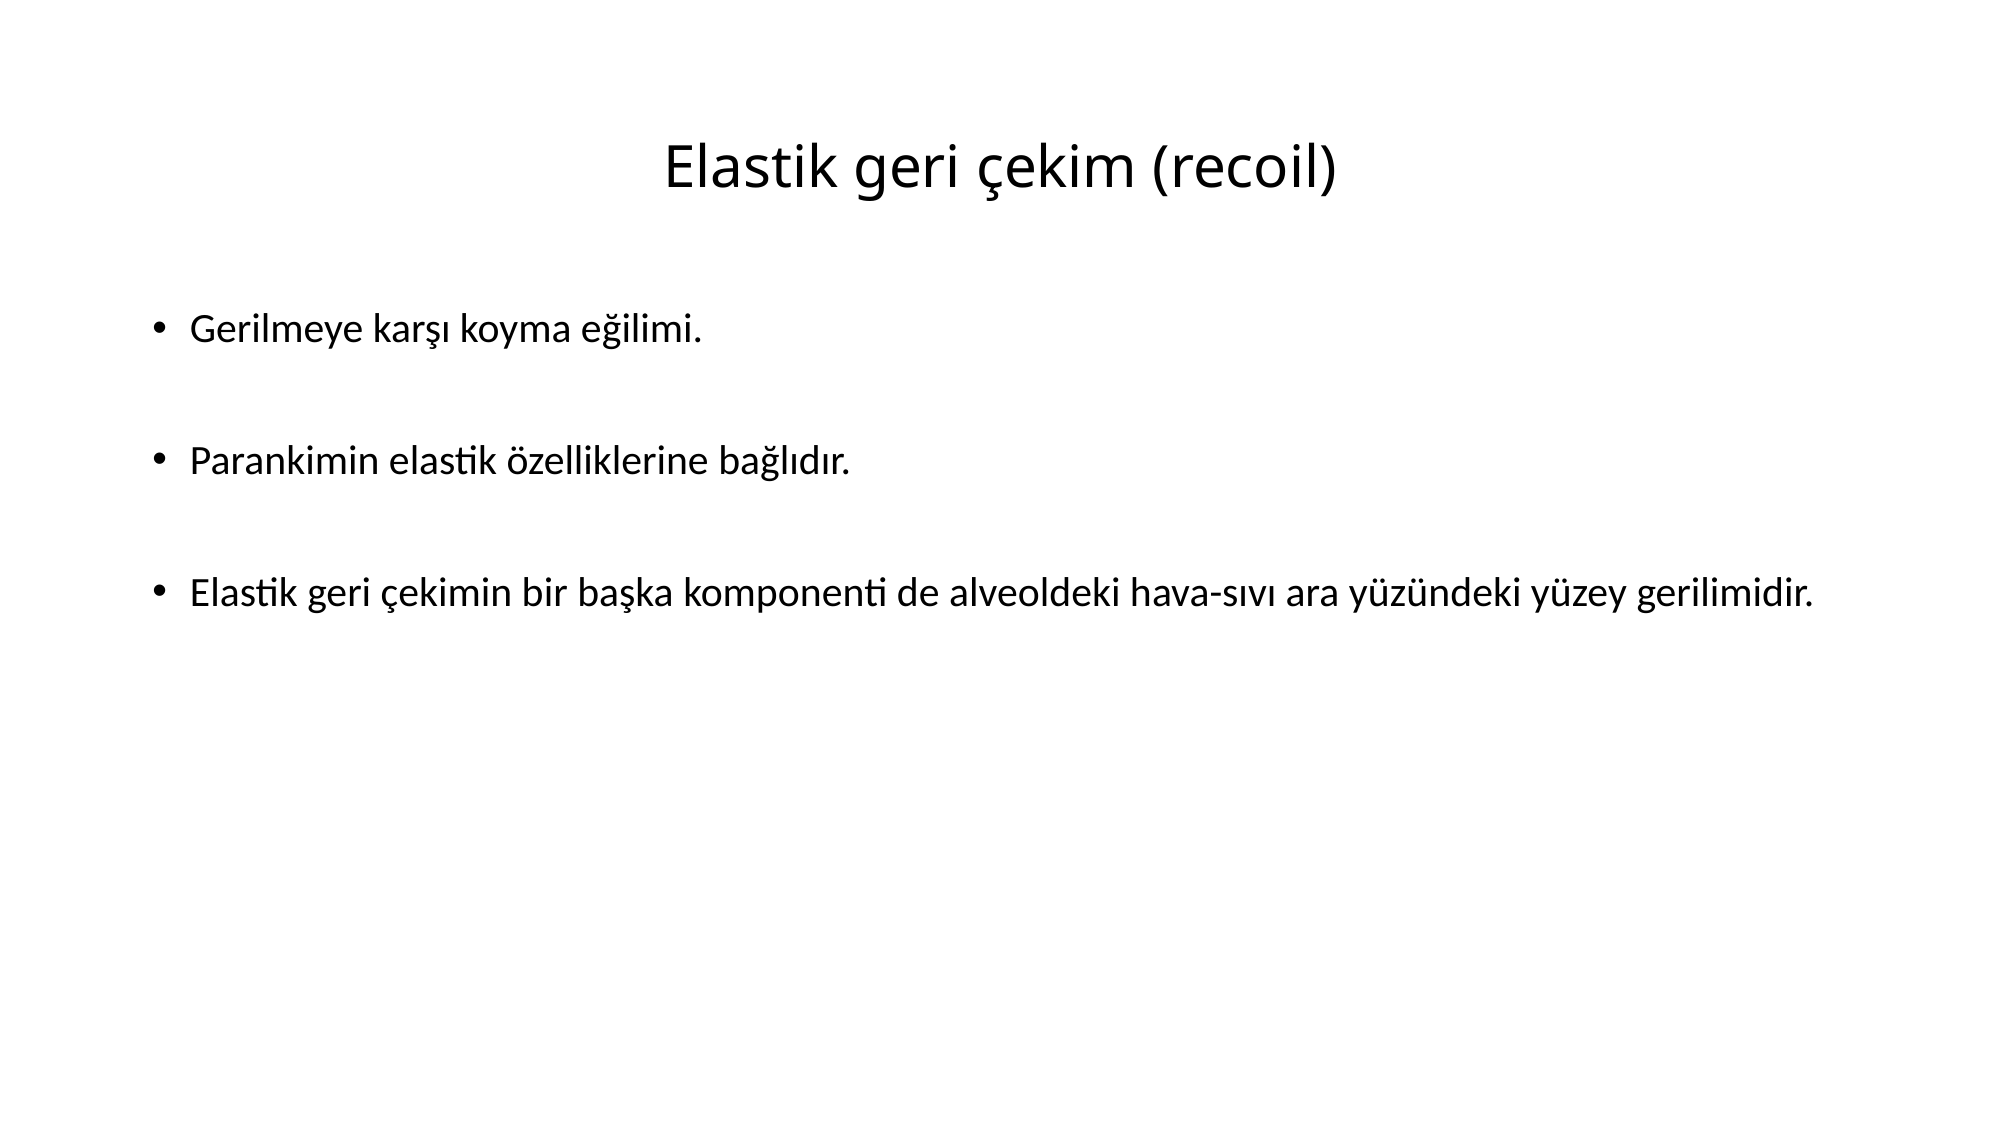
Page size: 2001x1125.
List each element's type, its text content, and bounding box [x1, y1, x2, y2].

list Gerilmeye karşı koyma eğilimi. Parankimin elastik özelliklerine bağlıdır. Elastik geri çekimin bir başka komponenti de alveoldeki hava-sıvı ara yüzündeki yüzey gerilimidir. [137, 299, 1863, 1014]
title Elastik geri çekim (recoil) [137, 59, 1863, 278]
